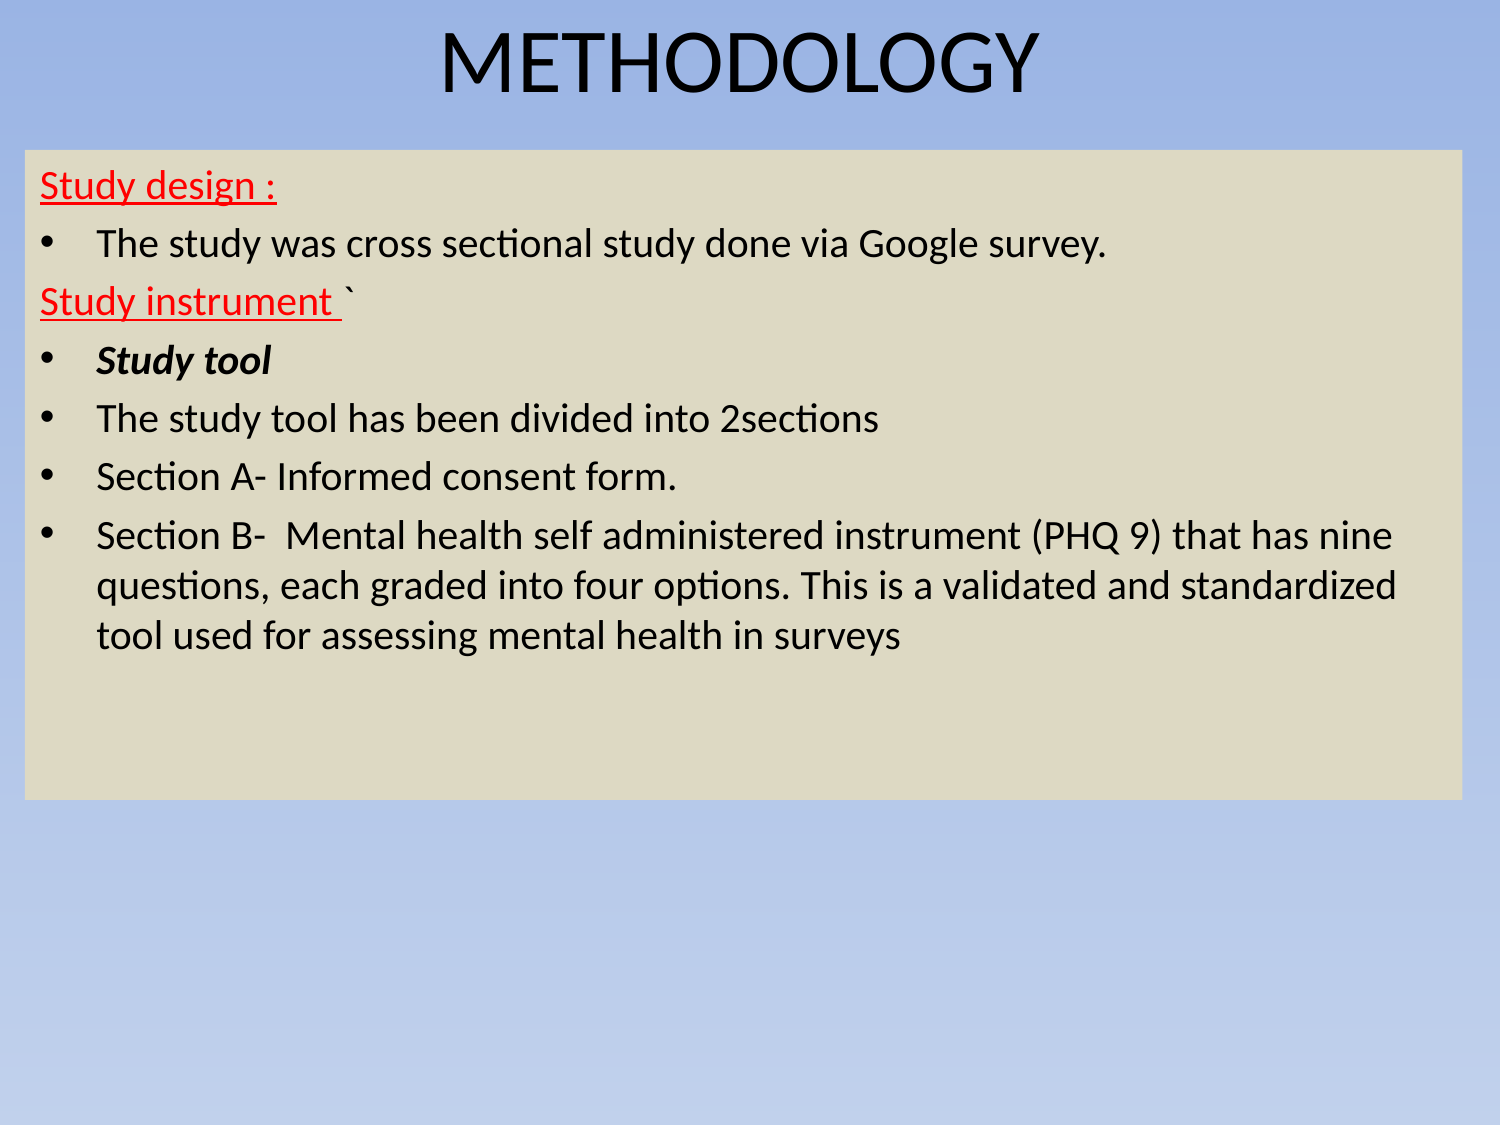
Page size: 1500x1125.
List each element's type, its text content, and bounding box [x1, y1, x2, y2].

title METHODOLOGY [75, 0, 1425, 149]
list Study design : The study was cross sectional study done via Google survey. Study instrument ` Study tool The study tool has been divided into 2sections Section A- Informed consent form. Section B- Mental health self administered instrument (PHQ 9) that has nine questions, each graded into four options. This is a validated and standardized tool used for assessing mental health in surveys [24, 149, 1463, 800]
